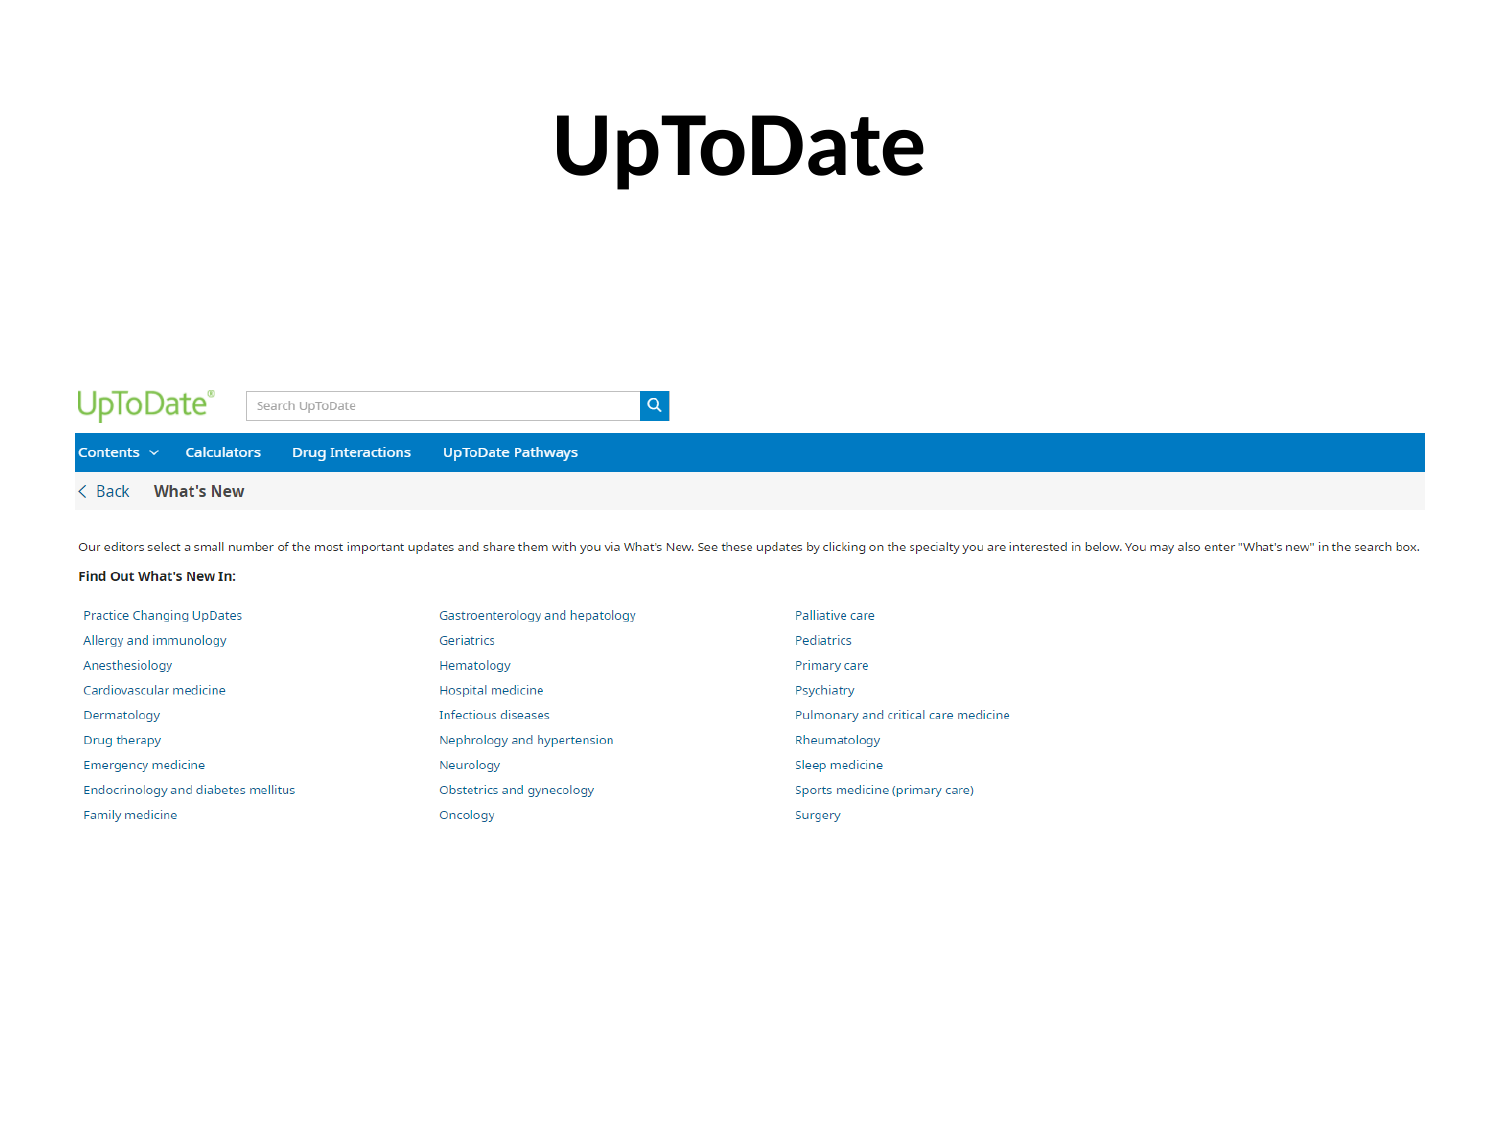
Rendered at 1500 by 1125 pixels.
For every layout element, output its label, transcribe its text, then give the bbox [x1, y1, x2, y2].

title UpToDate [75, 45, 1425, 233]
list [74, 378, 1426, 889]
